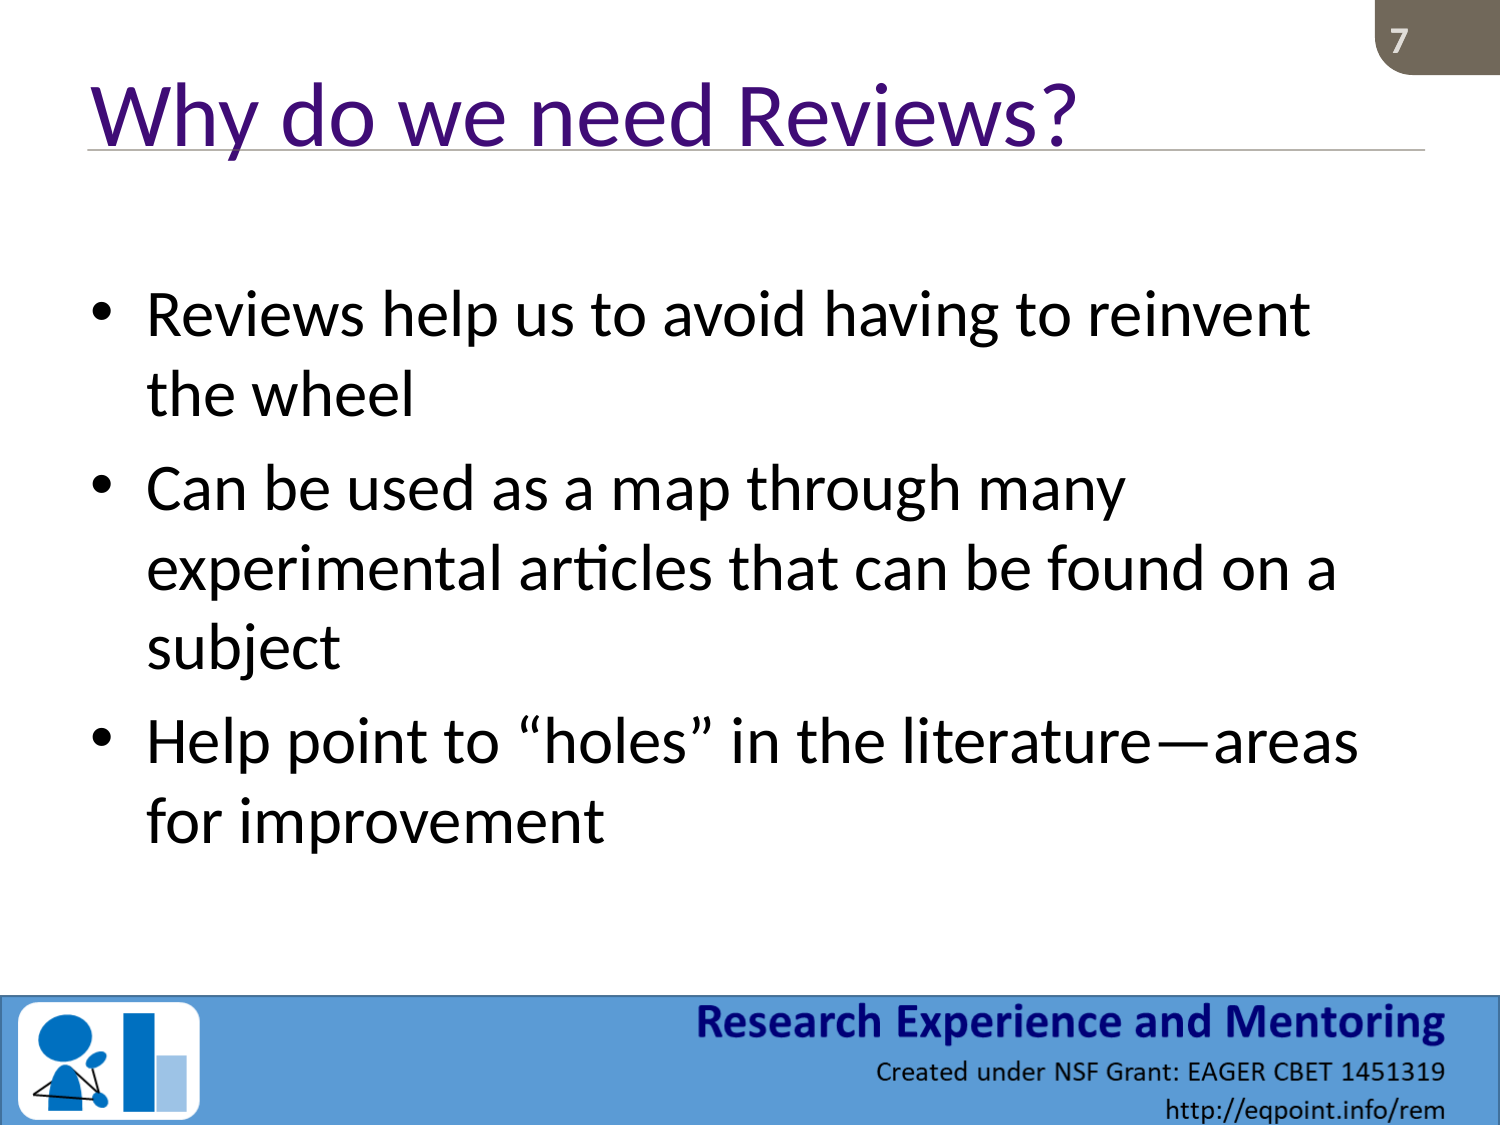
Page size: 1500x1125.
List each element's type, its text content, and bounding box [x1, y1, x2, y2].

title Why do we need Reviews? [75, 45, 1425, 175]
slide_number 7 [1374, 9, 1463, 69]
list Reviews help us to avoid having to reinvent the wheel Can be used as a map through many experimental articles that can be found on a subject Help point to “holes” in the literature—areas for improvement [75, 262, 1425, 1005]
picture [0, 974, 1500, 1125]
